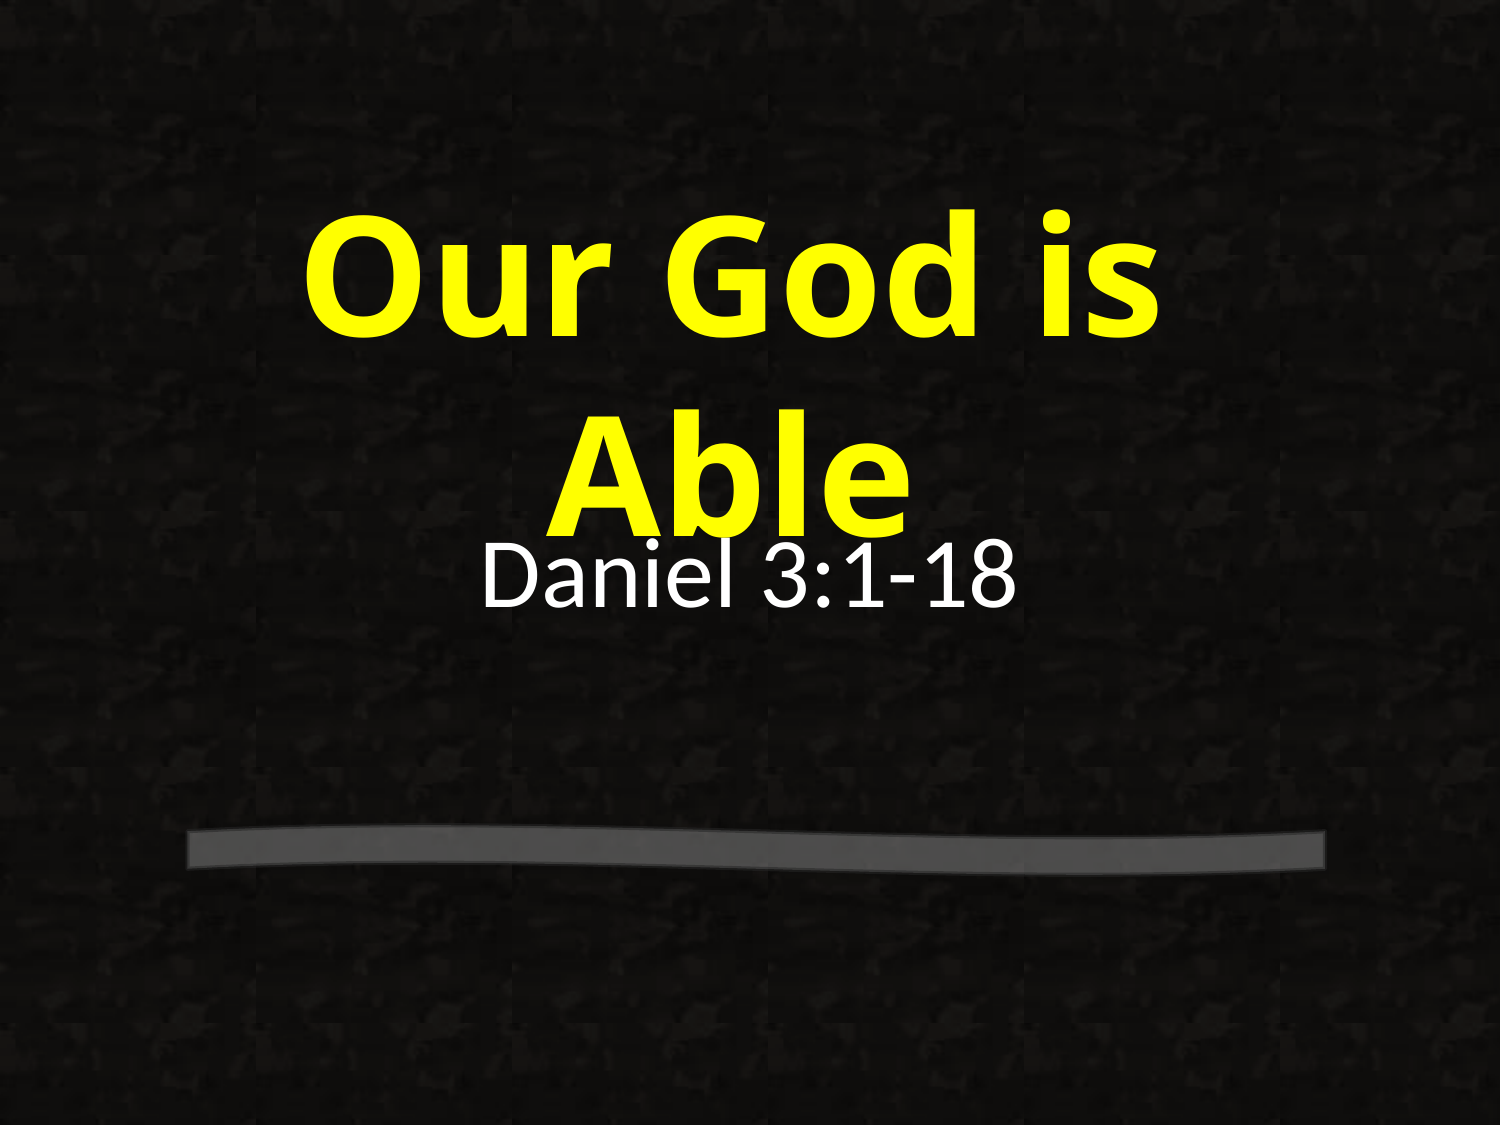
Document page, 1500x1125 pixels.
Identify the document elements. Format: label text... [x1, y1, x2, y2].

subtitle Daniel 3:1-18 [225, 578, 1275, 788]
text_box [185, 823, 1328, 877]
text_box Our God is Able [187, 162, 1275, 578]
